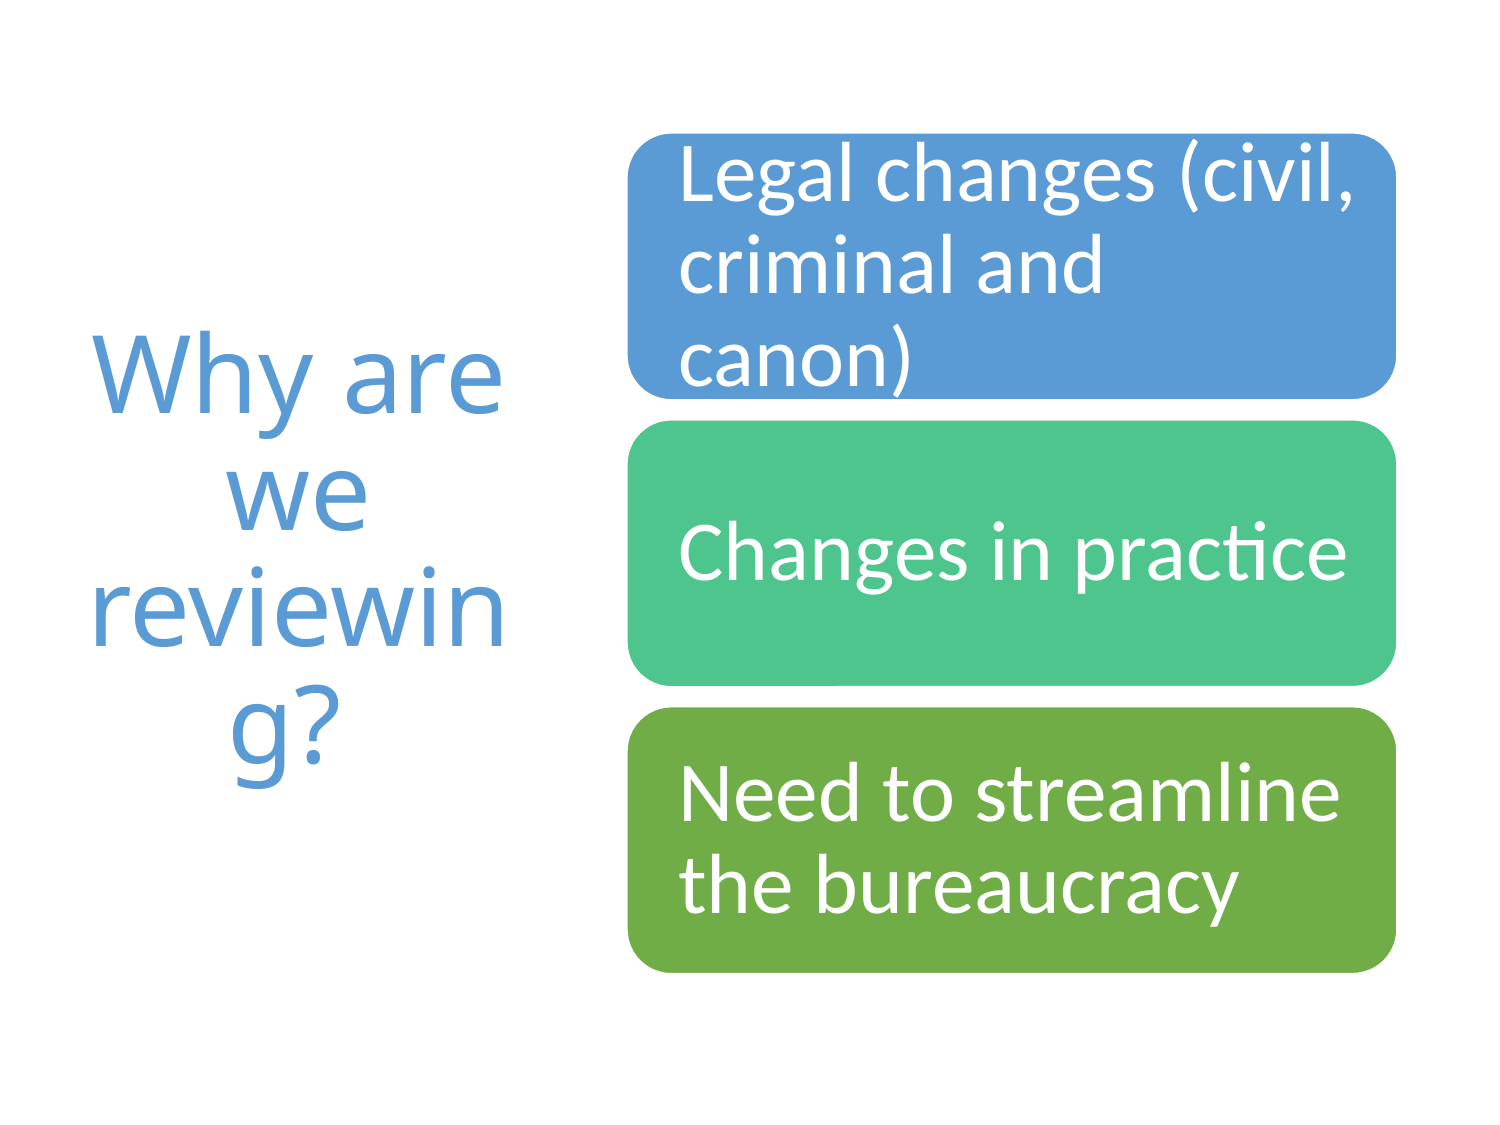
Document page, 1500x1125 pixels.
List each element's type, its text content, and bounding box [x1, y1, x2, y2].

text_box Why are we reviewing? [64, 101, 533, 1005]
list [626, 101, 1398, 1005]
